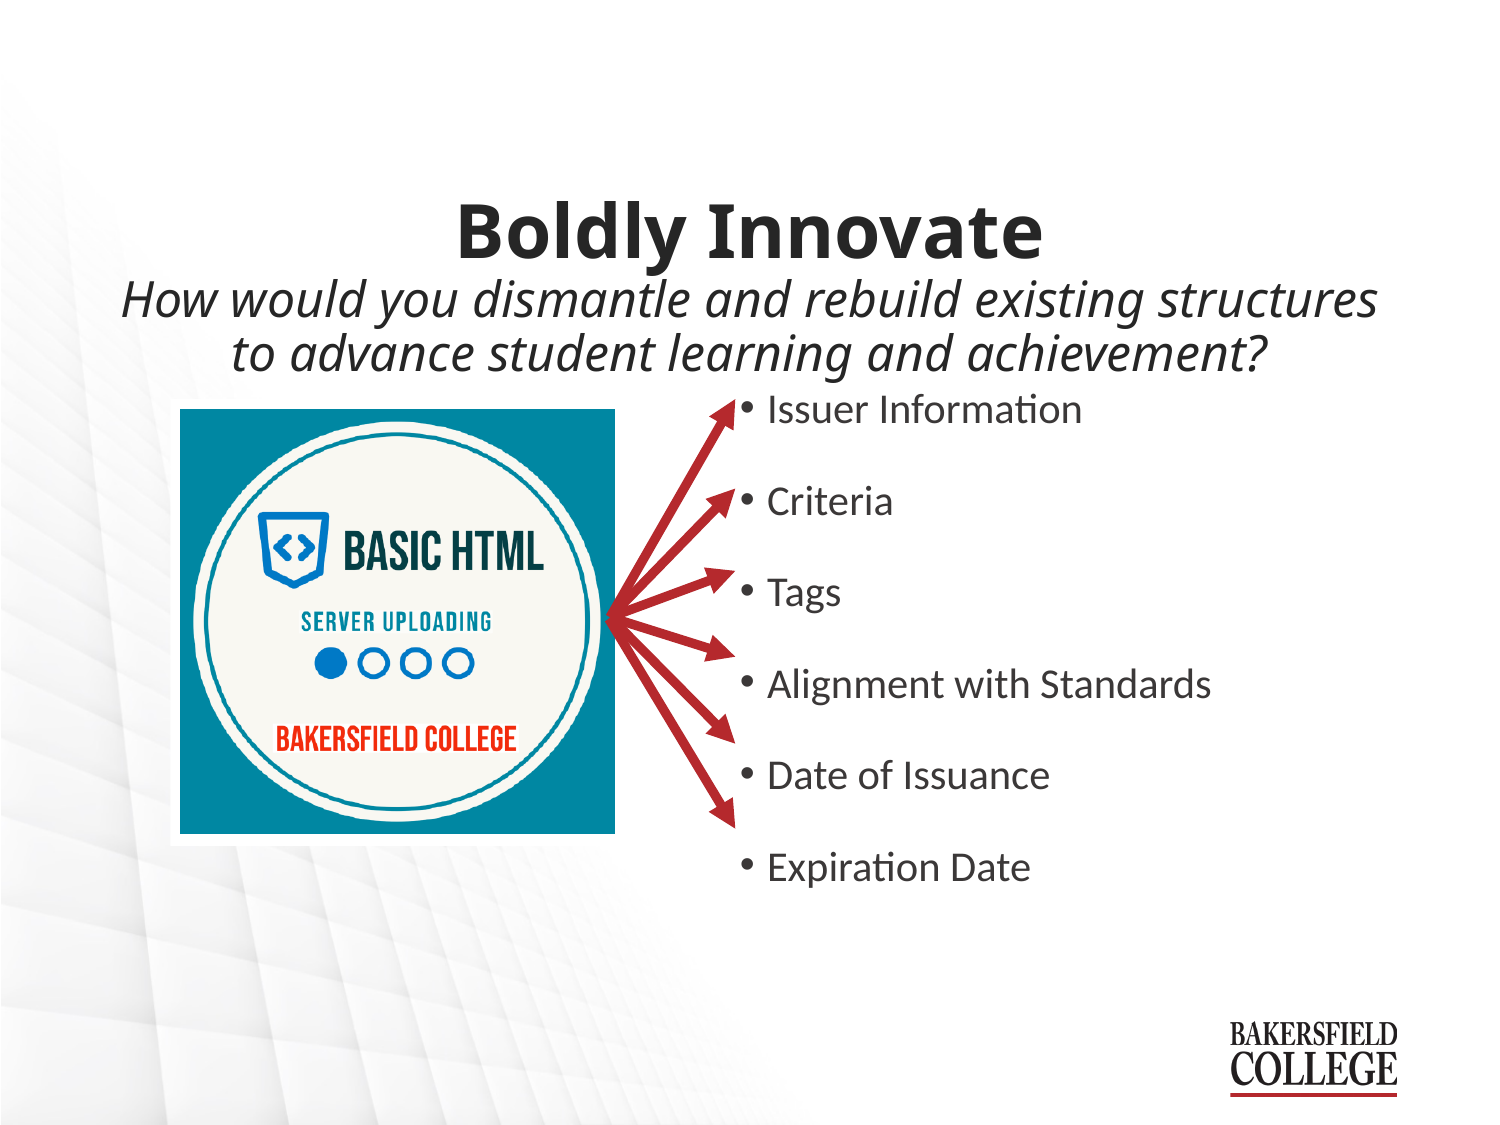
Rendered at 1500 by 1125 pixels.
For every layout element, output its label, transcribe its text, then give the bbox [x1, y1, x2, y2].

picture [2, 2, 1500, 1125]
list Issuer Information Criteria Tags Alignment with Standards Date of Issuance Expiration Date [724, 391, 1397, 901]
text_box Boldly Innovate How would you dismantle and rebuild existing structures to advance student learning and achievement? [103, 185, 1397, 391]
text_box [608, 399, 736, 829]
